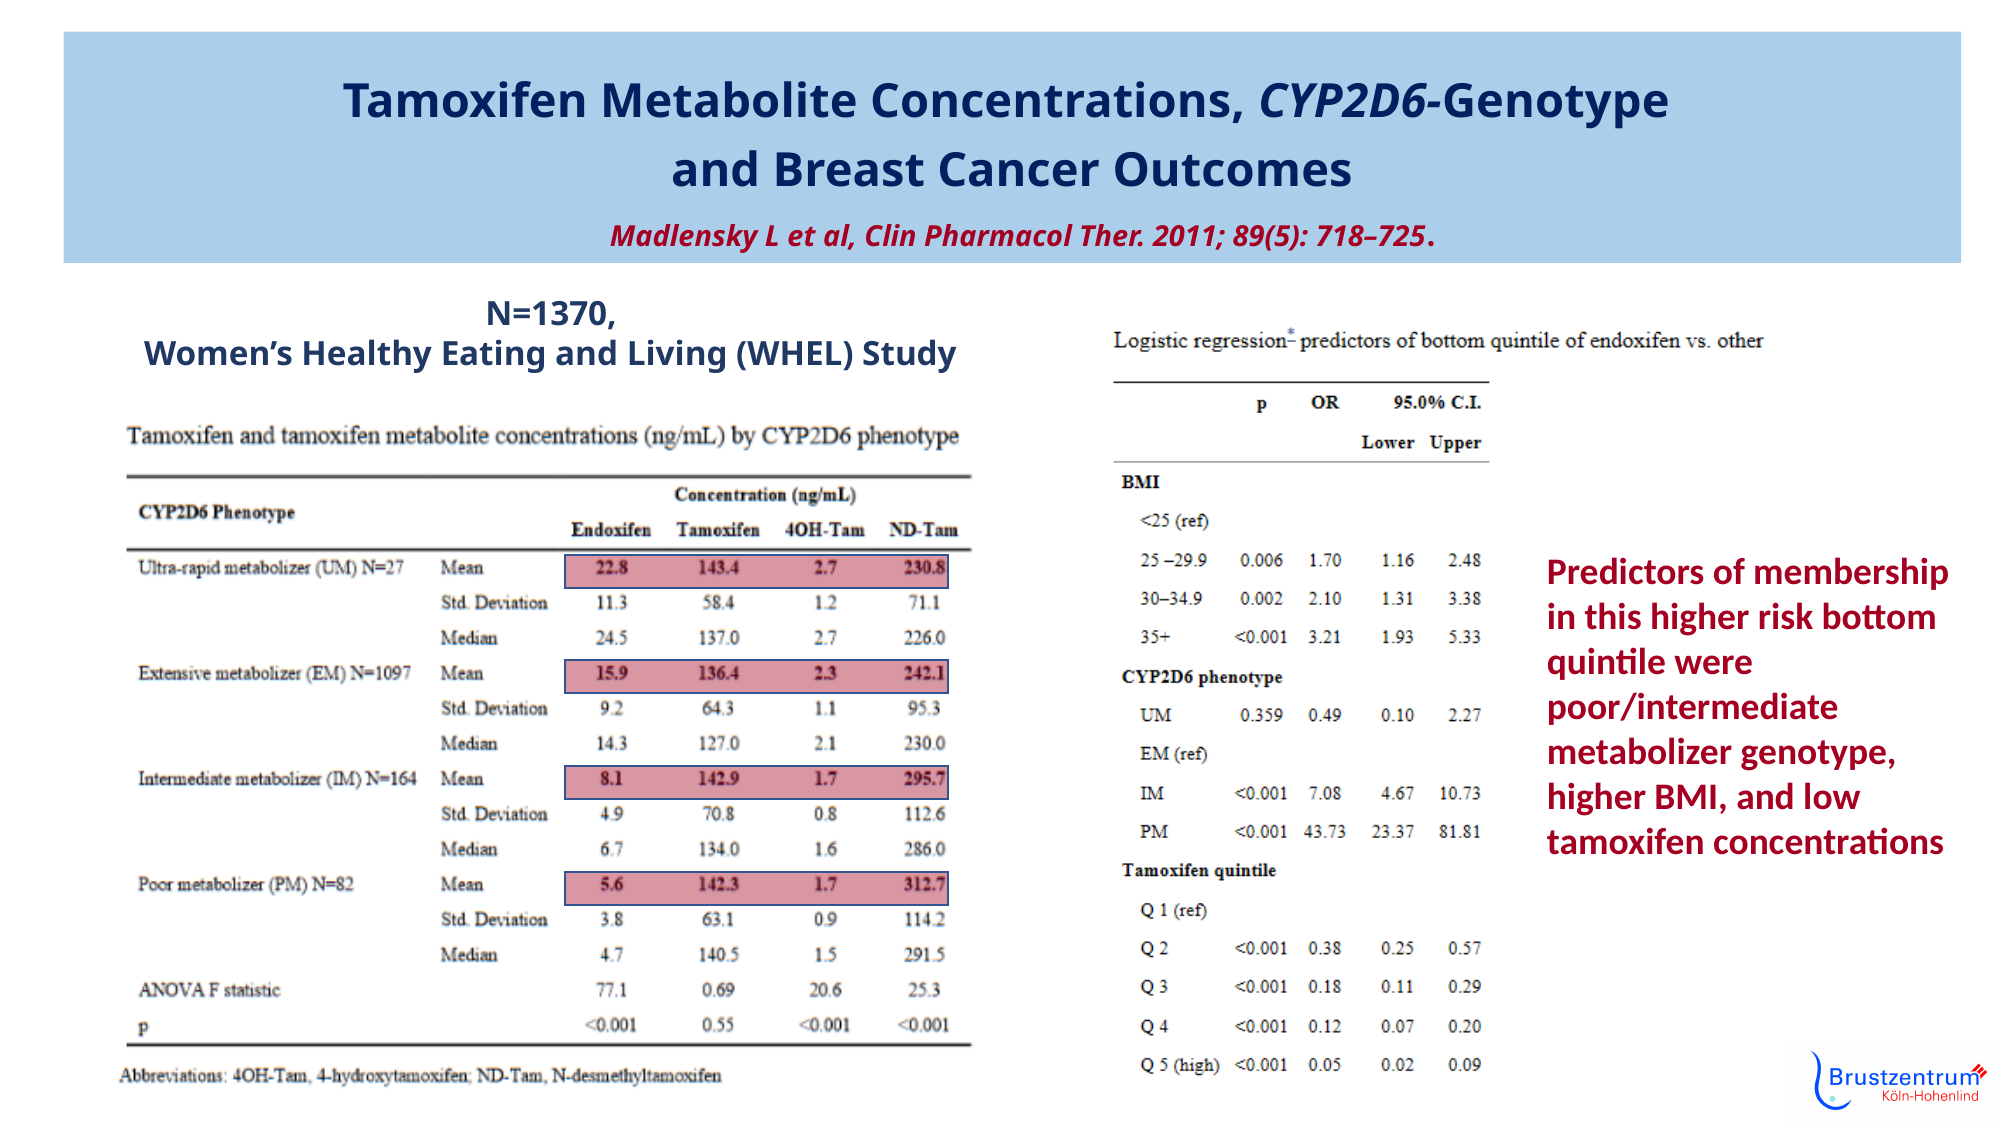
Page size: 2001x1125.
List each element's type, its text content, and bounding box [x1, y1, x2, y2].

text_box [902, 659, 949, 694]
text_box N=1370, Women’s Healthy Eating and Living (WHEL) Study [27, 285, 1075, 380]
list Tamoxifen Metabolite Concentrations, CYP2D6-Genotype and Breast Cancer Outcomes Madlensky L et al, Clin Pharmacol Ther. 2011; 89(5): 718–725. [63, 31, 1962, 263]
picture [1107, 313, 1776, 1083]
text_box Predictors of membership in this higher risk bottom quintile were poor/intermediate metabolizer genotype, higher BMI, and low tamoxifen concentrations [1776, 539, 1966, 870]
text_box [902, 554, 949, 589]
text_box [902, 765, 949, 800]
picture [1789, 1039, 2000, 1125]
picture [98, 314, 1004, 1125]
text_box [902, 871, 949, 906]
